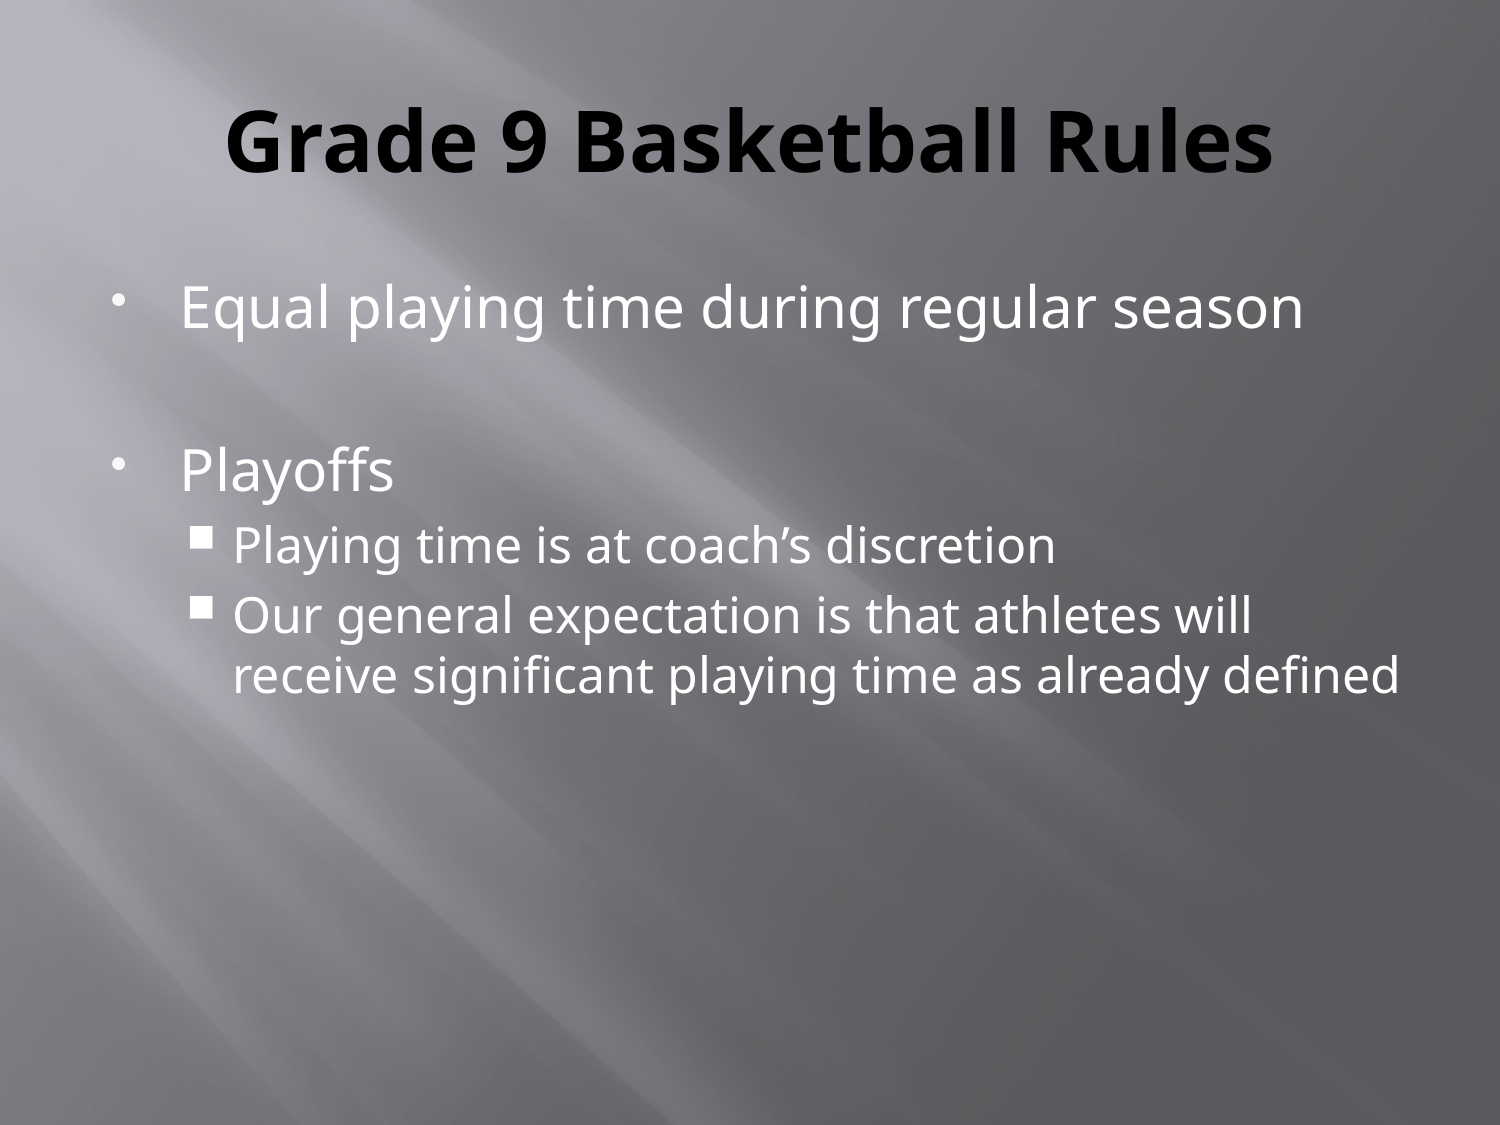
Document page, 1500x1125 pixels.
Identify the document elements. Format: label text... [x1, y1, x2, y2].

list Equal playing time during regular season Playoffs Playing time is at coach’s discretion Our general expectation is that athletes will receive significant playing time as already defined [75, 262, 1425, 1035]
title Grade 9 Basketball Rules [75, 45, 1425, 233]
